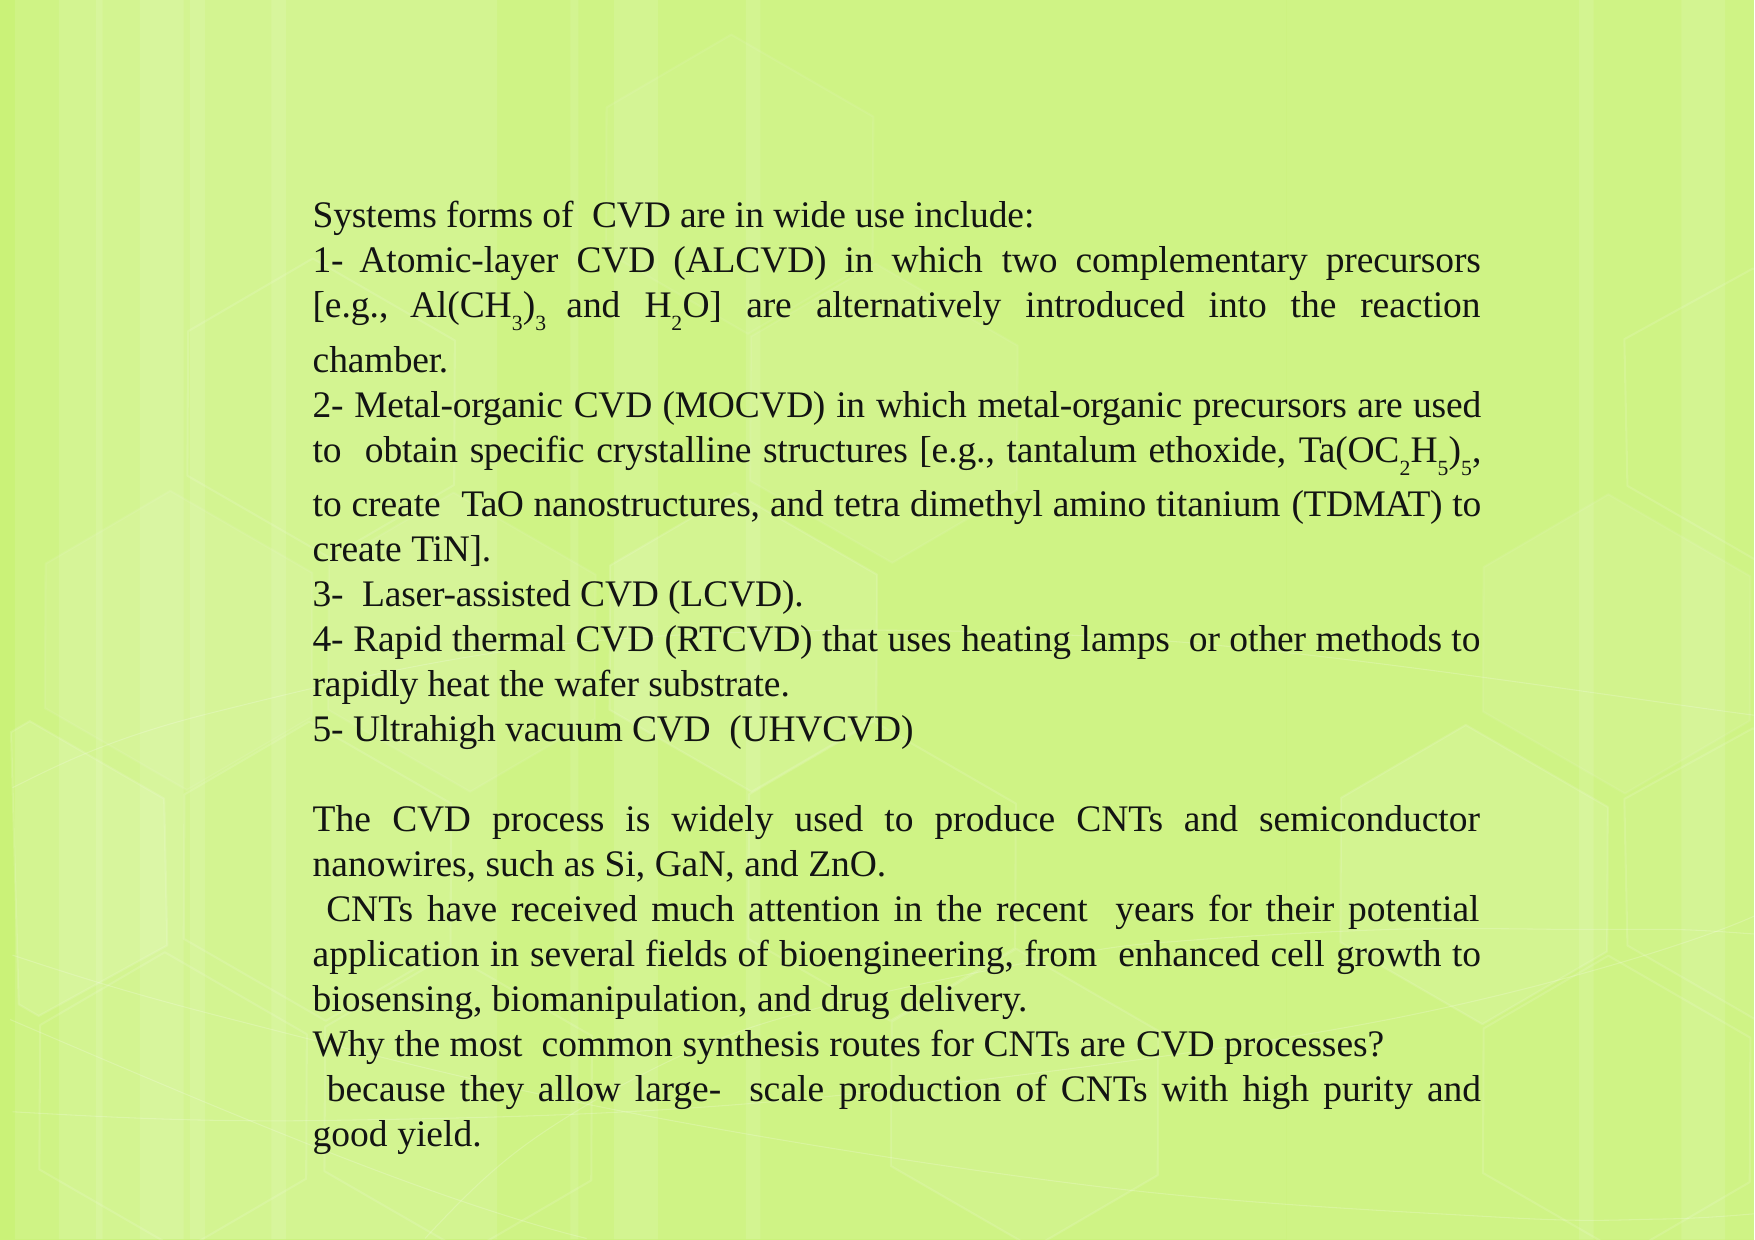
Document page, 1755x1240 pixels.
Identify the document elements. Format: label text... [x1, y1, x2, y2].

text_box Systems forms of CVD are in wide use include: 1- Atomic-layer CVD (ALCVD) in which two complementary precursors [e.g., Al(CH3)3 and H2O] are alternatively introduced into the reaction chamber. 2- Metal-organic CVD (MOCVD) in which metal-organic precursors are used to obtain specific crystalline structures [e.g., tantalum ethoxide, Ta(OC2H5)5, to create TaO nanostructures, and tetra dimethyl amino titanium (TDMAT) to create TiN]. 3- Laser-assisted CVD (LCVD). 4- Rapid thermal CVD (RTCVD) that uses heating lamps or other methods to rapidly heat the wafer substrate. 5- Ultrahigh vacuum CVD (UHVCVD) The CVD process is widely used to produce CNTs and semiconductor nanowires, such as Si, GaN, and ZnO. CNTs have received much attention in the recent years for their potential application in several fields of bioengineering, from enhanced cell growth to biosensing, biomanipulation, and drug delivery. Why the most common synthesis routes for CNTs are CVD processes? because they allow large- scale production of CNTs with high purity and good yield. [289, 182, 1504, 1162]
